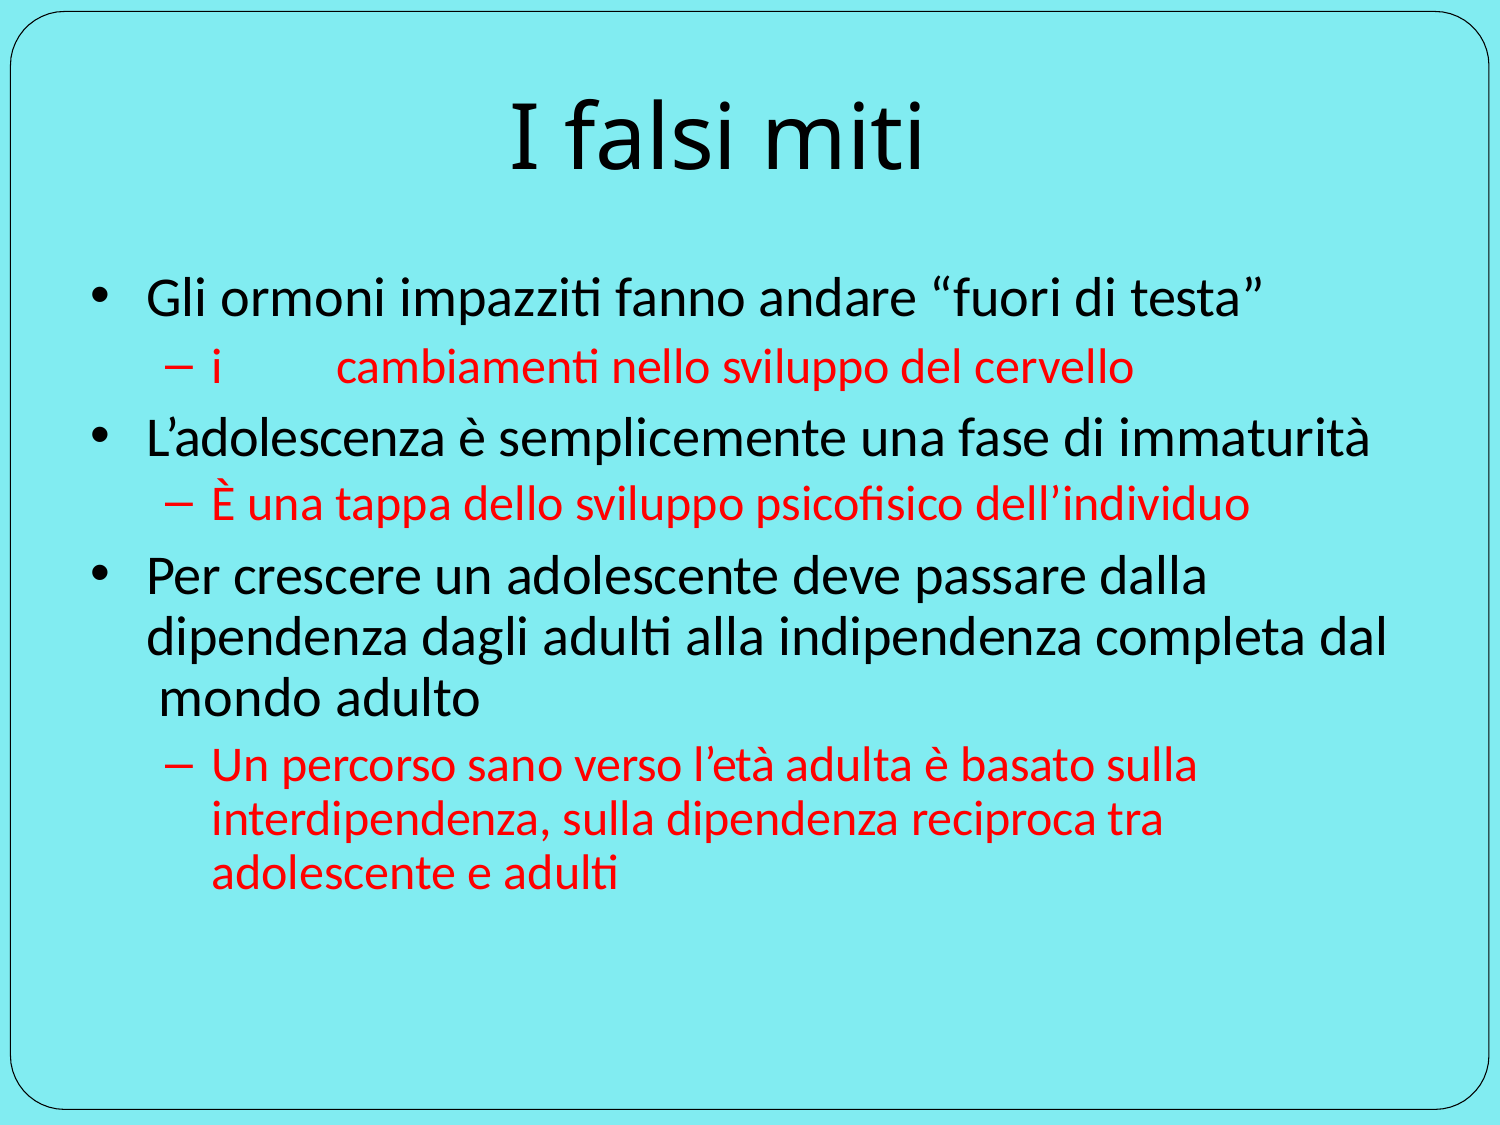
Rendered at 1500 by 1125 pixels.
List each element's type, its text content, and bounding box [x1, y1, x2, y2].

text_box Gli ormoni impazziti fanno andare “fuori di testa” i cambiamenti nello sviluppo del cervello L’adolescenza è semplicemente una fase di immaturità È una tappa dello sviluppo psicofisico dell’individuo Per crescere un adolescente deve passare dalla dipendenza dagli adulti alla indipendenza completa dal mondo adulto Un percorso sano verso l’età adulta è basato sulla interdipendenza, sulla dipendenza reciproca tra adolescente e adulti [87, 259, 1397, 901]
title I falsi miti [33, 33, 1467, 266]
